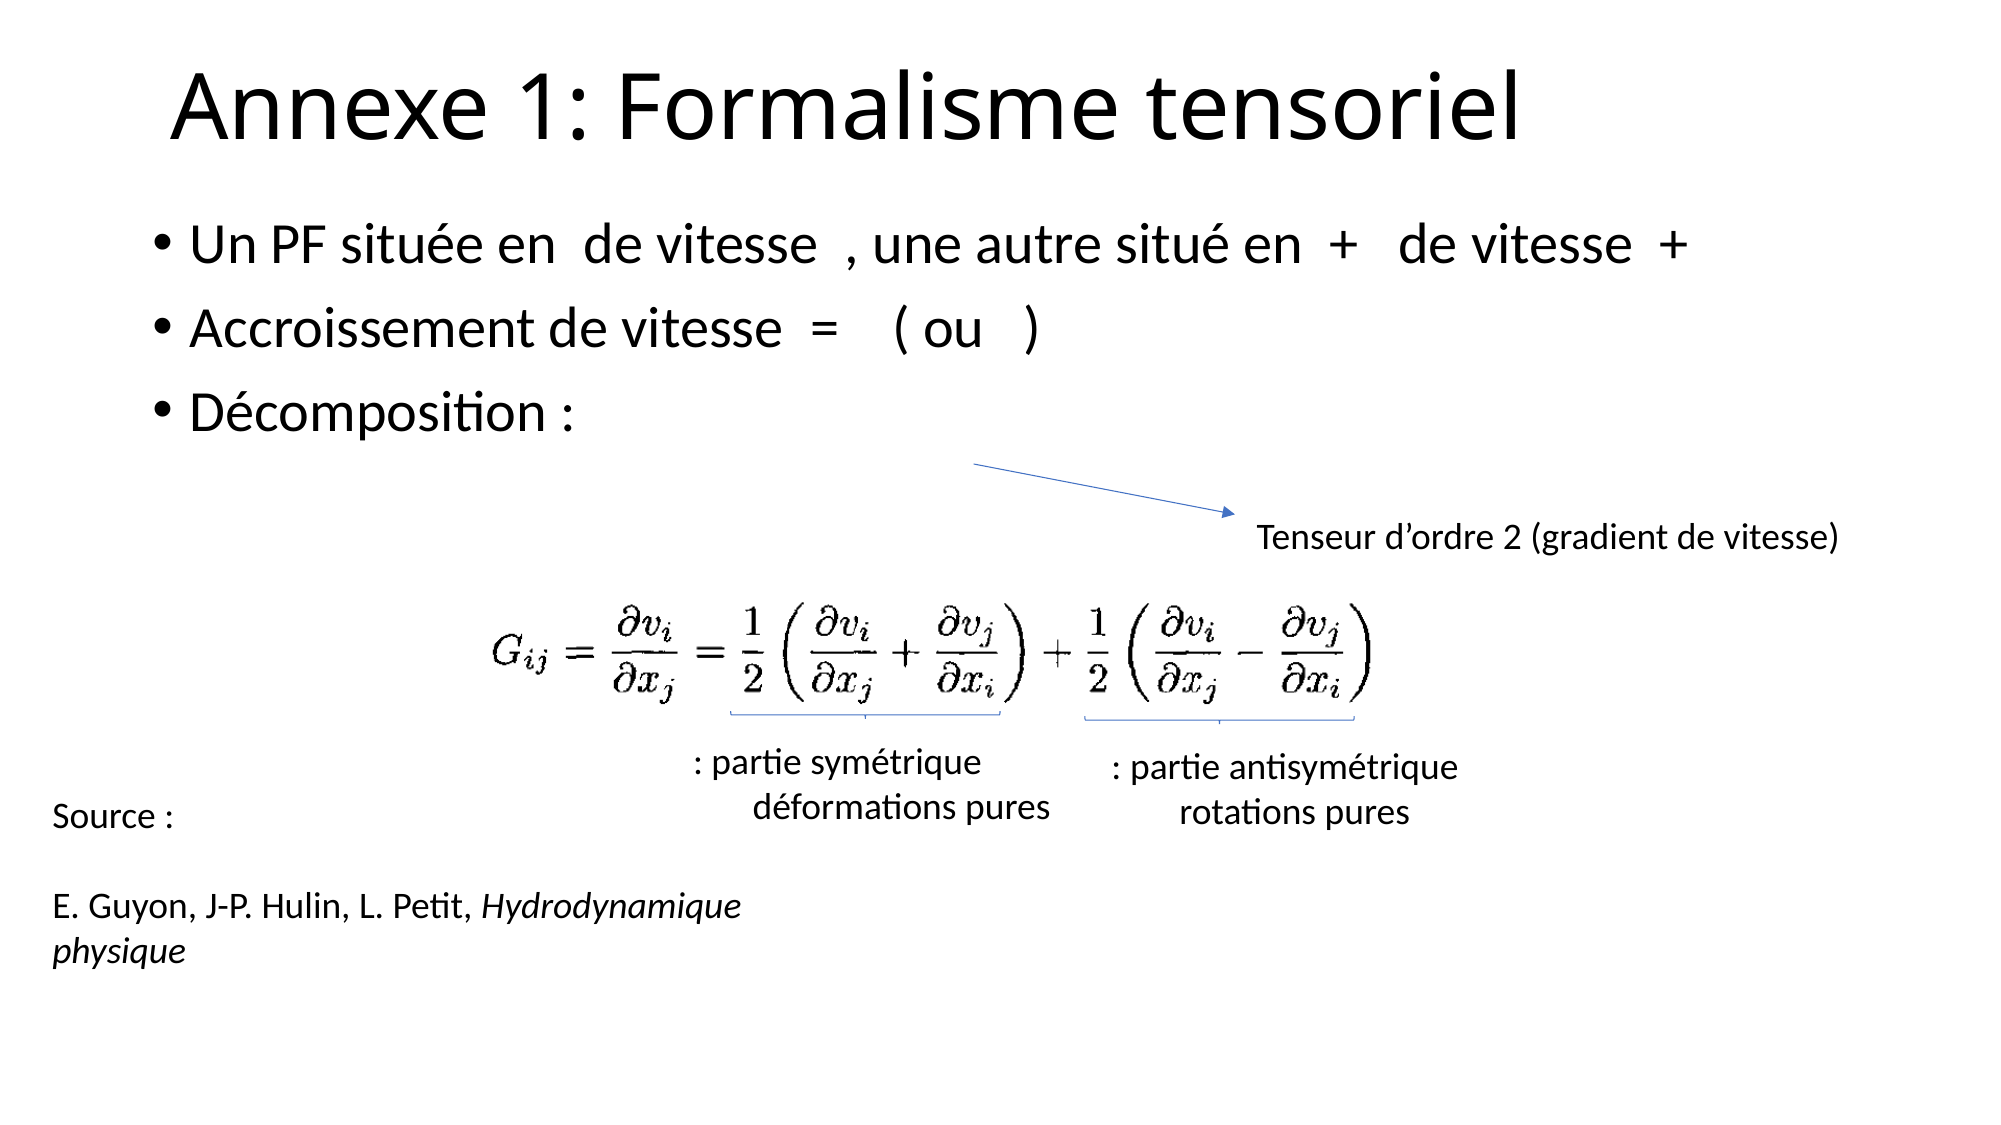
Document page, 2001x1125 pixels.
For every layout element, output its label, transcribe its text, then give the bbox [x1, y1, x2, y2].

text_box Tenseur d’ordre 2 (gradient de vitesse) [1241, 504, 1856, 565]
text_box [973, 463, 1235, 515]
picture [472, 573, 1388, 724]
title Annexe 1: Formalisme tensoriel [155, 28, 1793, 190]
text_box Source : E. Guyon, J-P. Hulin, L. Petit, Hydrodynamique physique [37, 783, 818, 1069]
